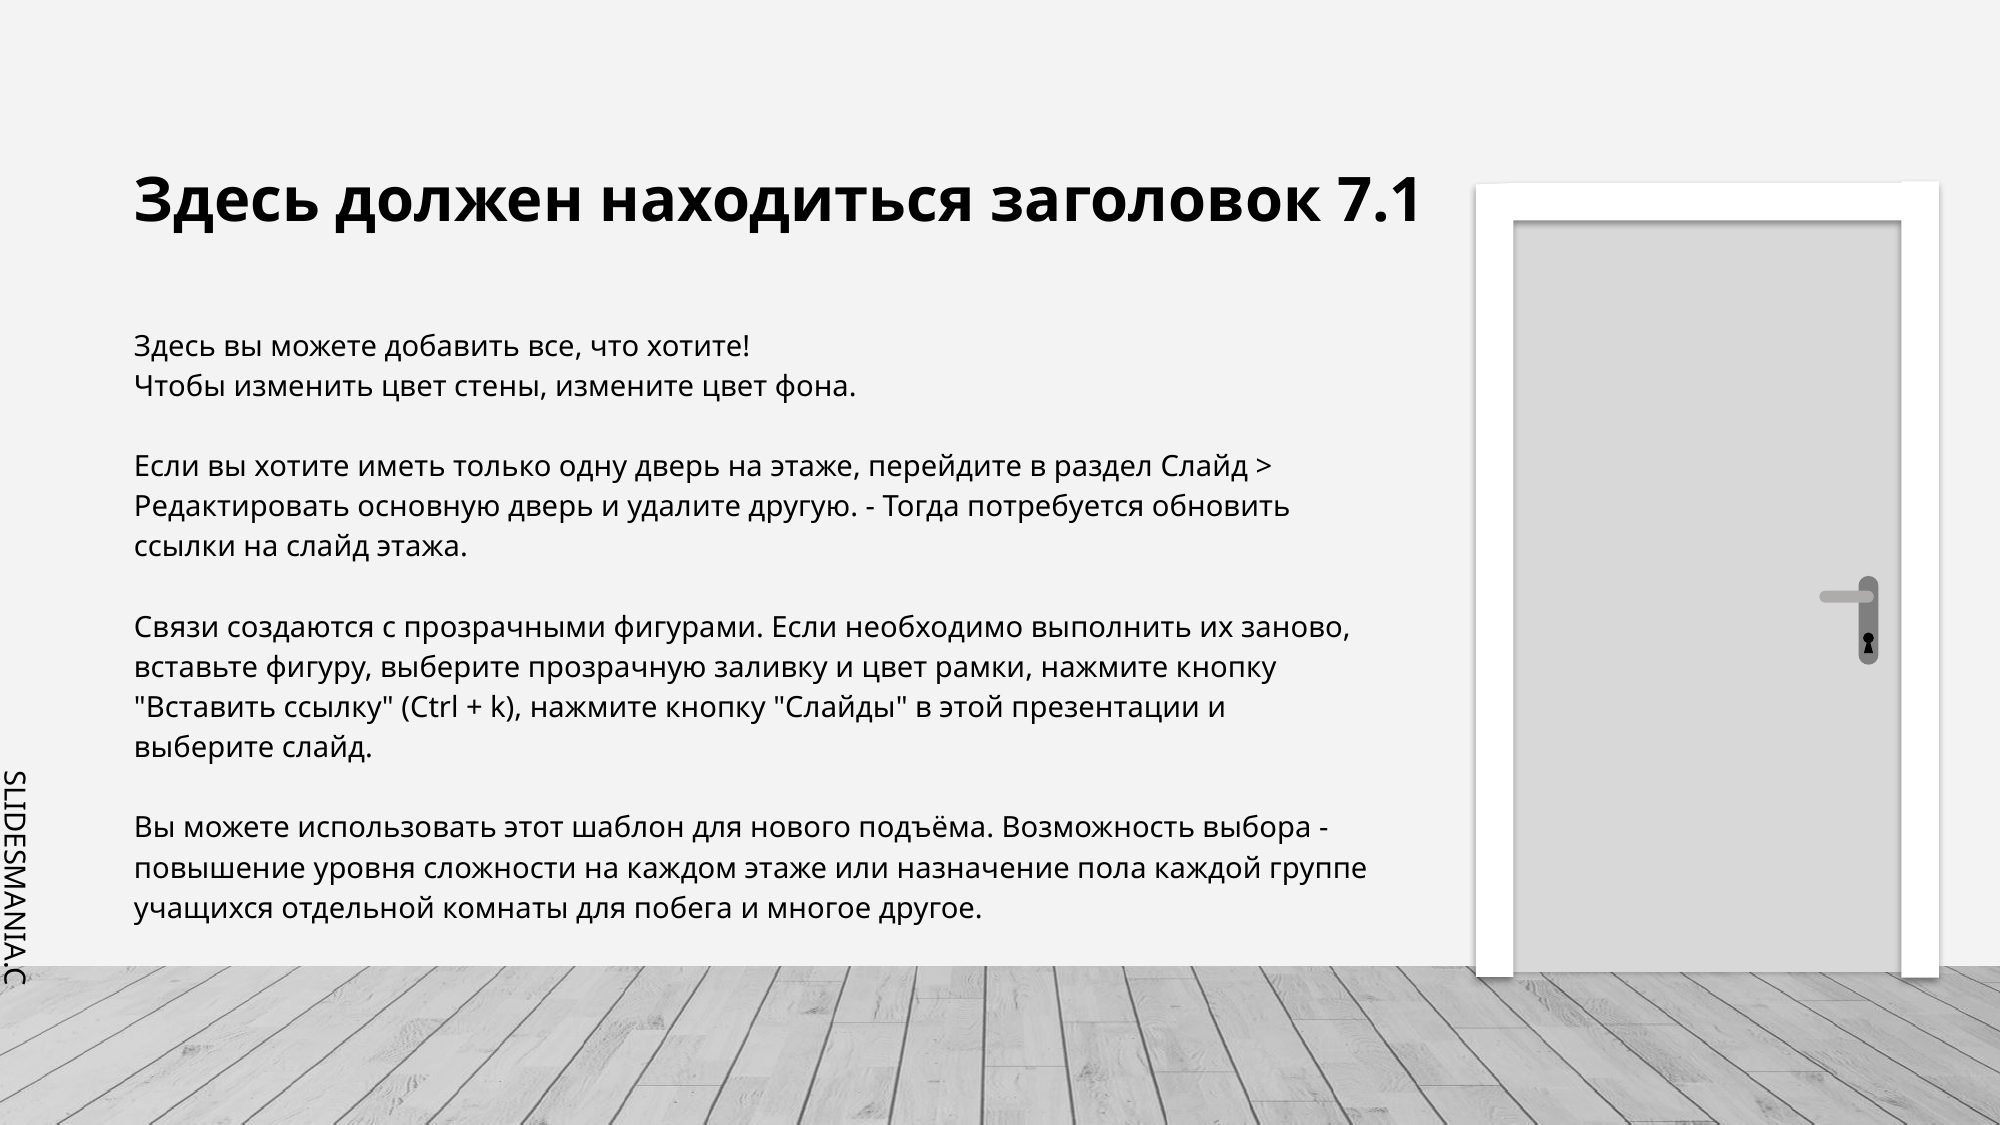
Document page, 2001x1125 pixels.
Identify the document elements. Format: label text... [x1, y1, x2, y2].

picture [0, 966, 2000, 1125]
list Здесь вы можете добавить все, что хотите! Чтобы изменить цвет стены, измените цвет фона. Если вы хотите иметь только одну дверь на этаже, перейдите в раздел Слайд > Редактировать основную дверь и удалите другую. - Тогда потребуется обновить ссылки на слайд этажа. Связи создаются с прозрачными фигурами. Если необходимо выполнить их заново, вставьте фигуру, выберите прозрачную заливку и цвет рамки, нажмите кнопку "Вставить ссылку" (Ctrl + k), нажмите кнопку "Слайды" в этой презентации и выберите слайд. Вы можете использовать этот шаблон для нового подъёма. Возможность выбора - повышение уровня сложности на каждом этаже или назначение пола каждой группе учащихся отдельной комнаты для побега и многое другое. [113, 301, 1394, 897]
text_box [1477, 183, 1936, 972]
title Здесь должен находиться заголовок 7.1 [113, 135, 1462, 261]
